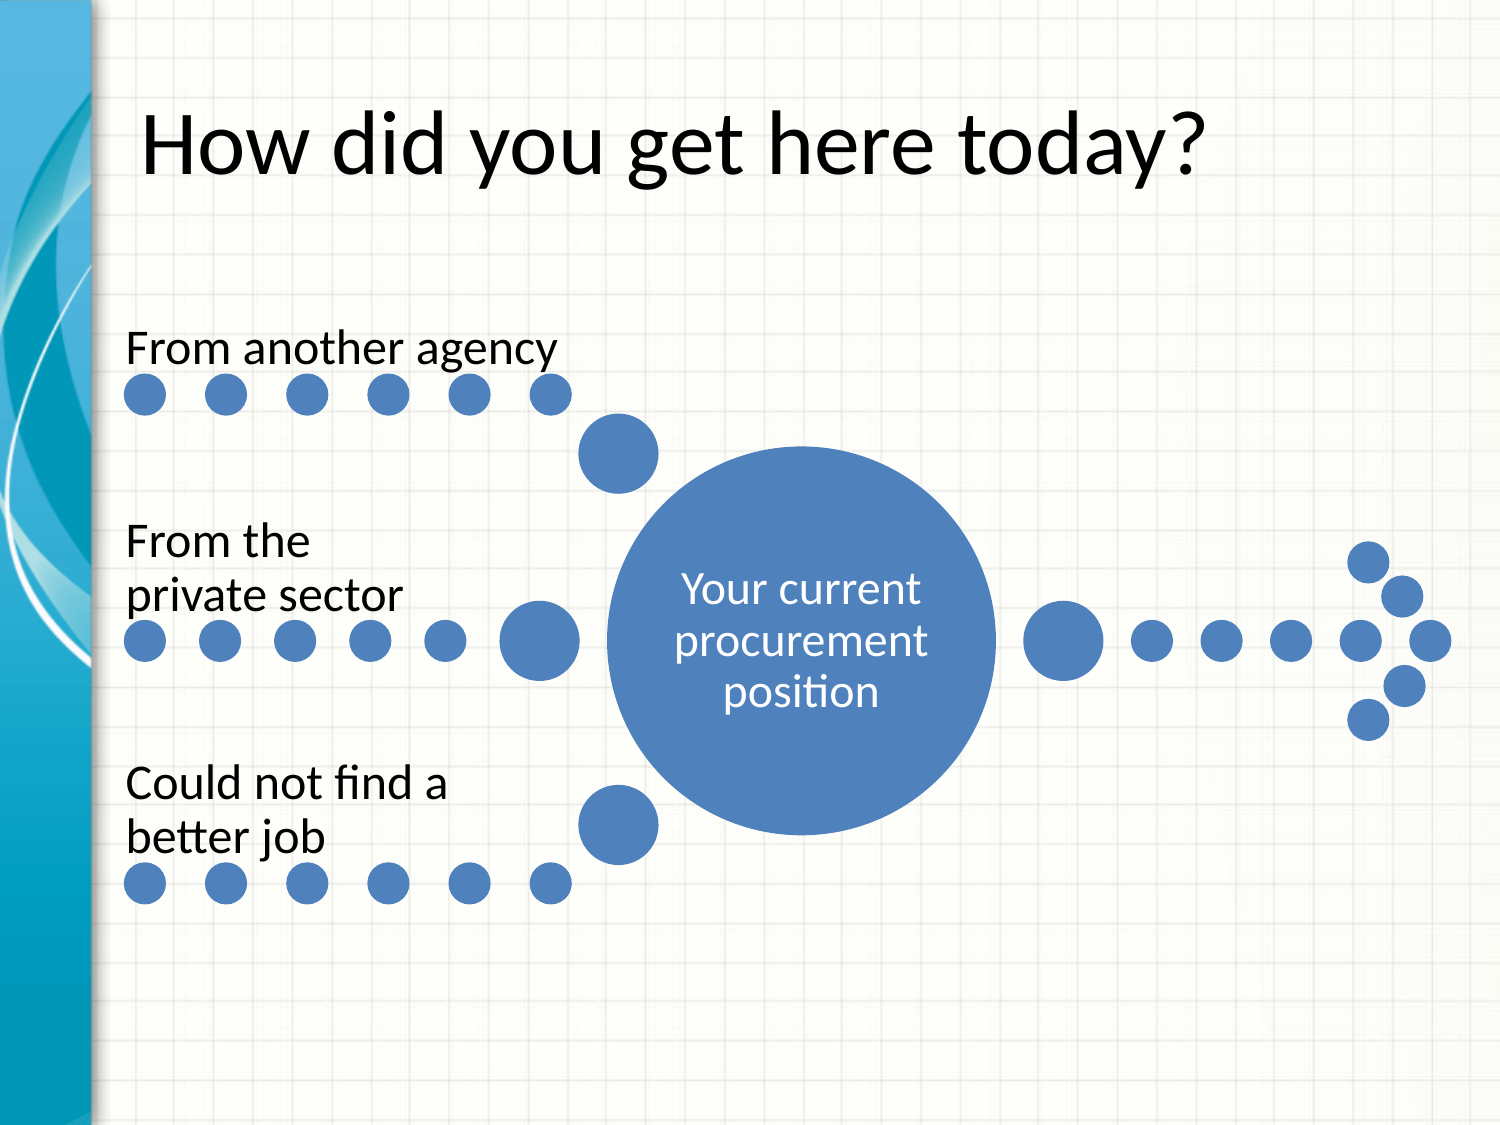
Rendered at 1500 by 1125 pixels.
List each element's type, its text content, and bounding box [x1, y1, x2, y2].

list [124, 237, 1451, 943]
title How did you get here today? [125, 44, 1450, 232]
picture [0, 0, 1500, 1125]
